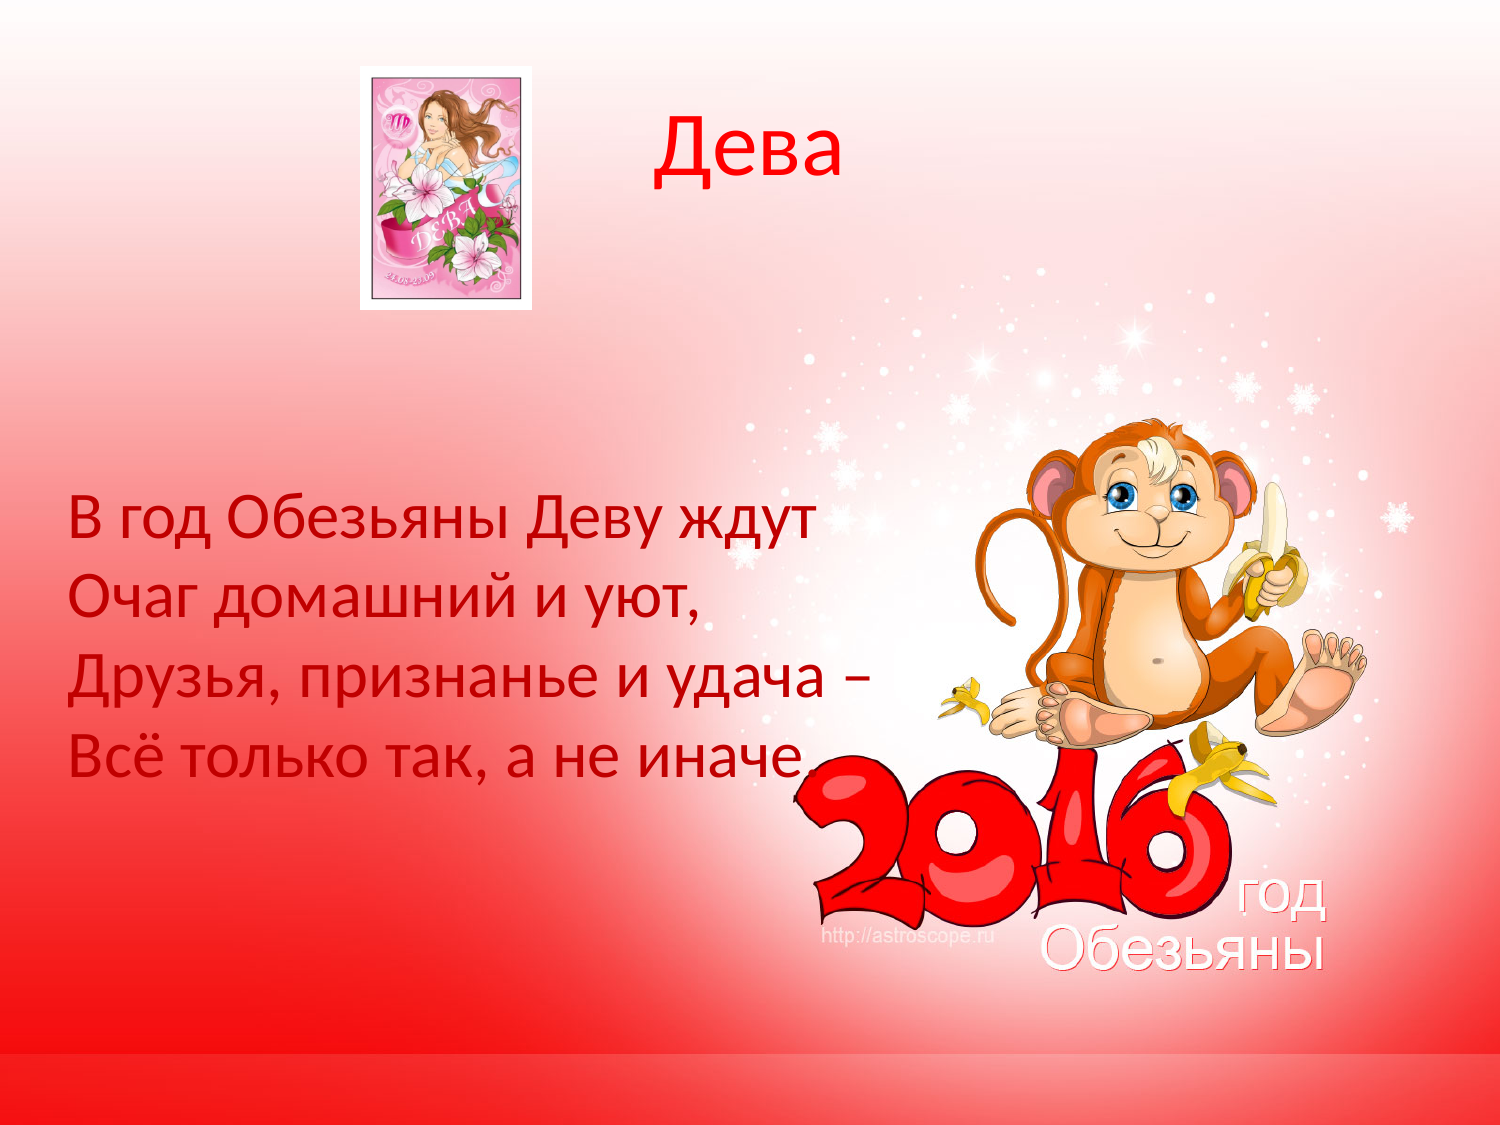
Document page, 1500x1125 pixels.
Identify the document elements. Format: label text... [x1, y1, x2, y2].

picture [0, 0, 1500, 1125]
title Дева [75, 45, 1425, 233]
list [359, 66, 532, 311]
text_box В год Обезьяны Деву ждут Очаг домашний и уют, Друзья, признанье и удача – Всё только так, а не иначе. [53, 463, 1125, 799]
